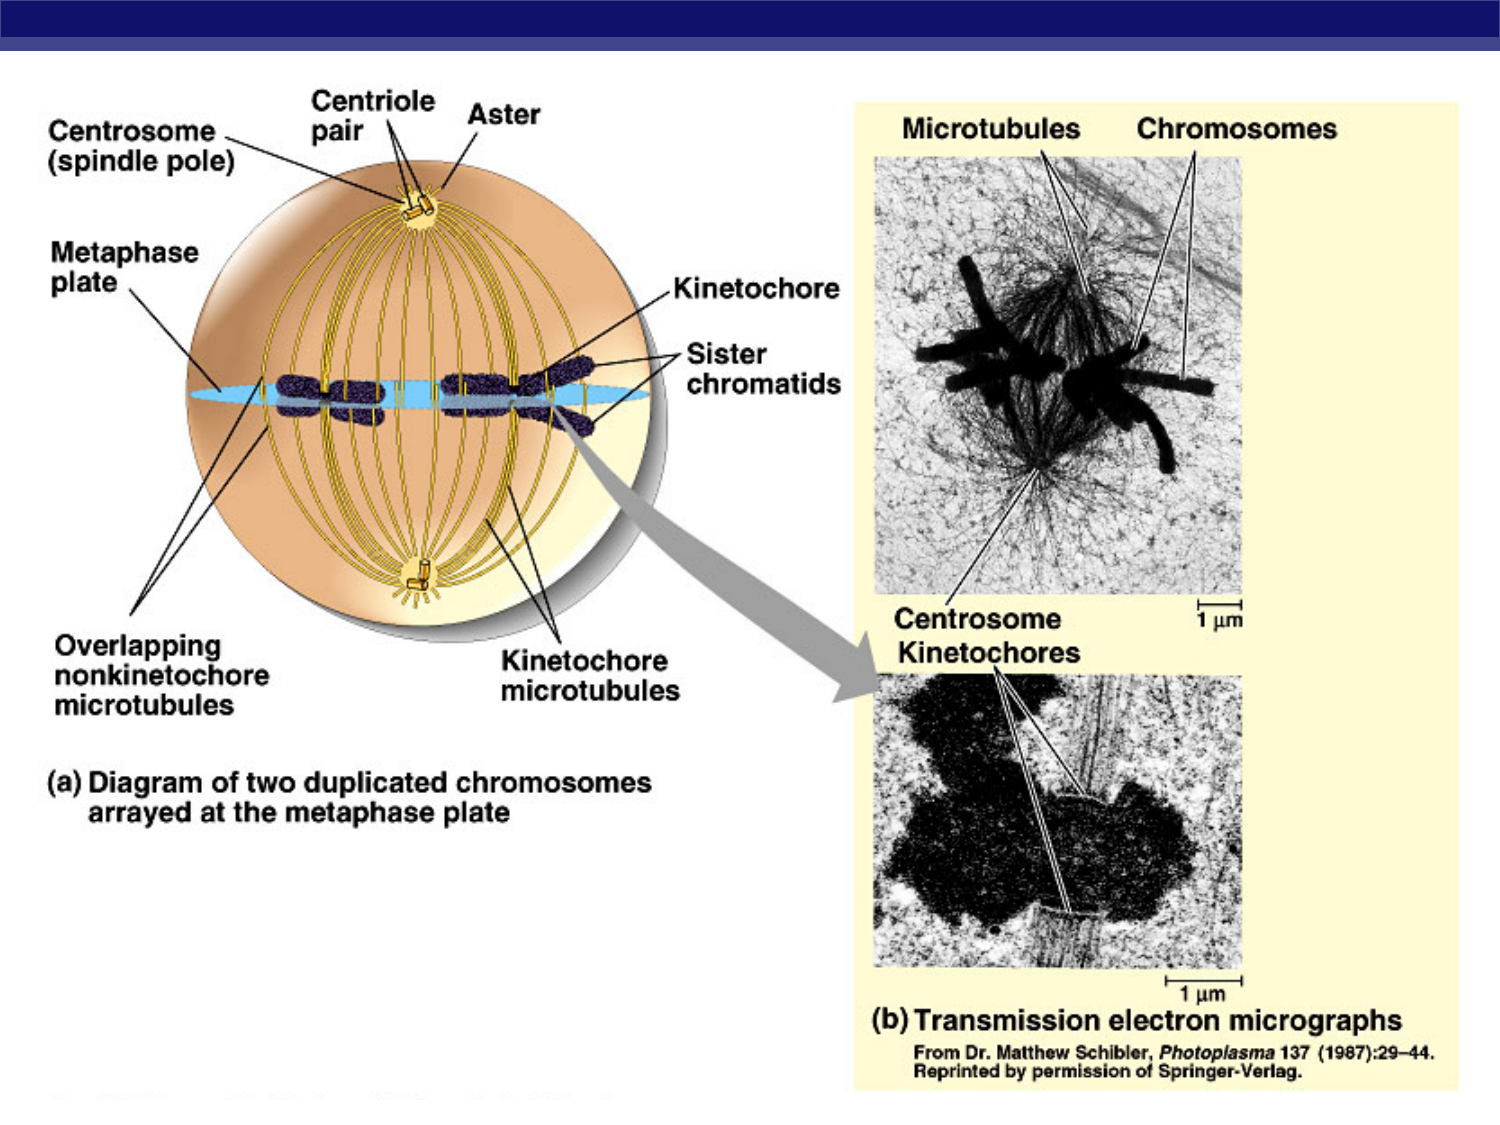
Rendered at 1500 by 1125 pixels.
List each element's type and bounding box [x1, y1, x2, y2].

picture [37, 83, 1476, 1101]
